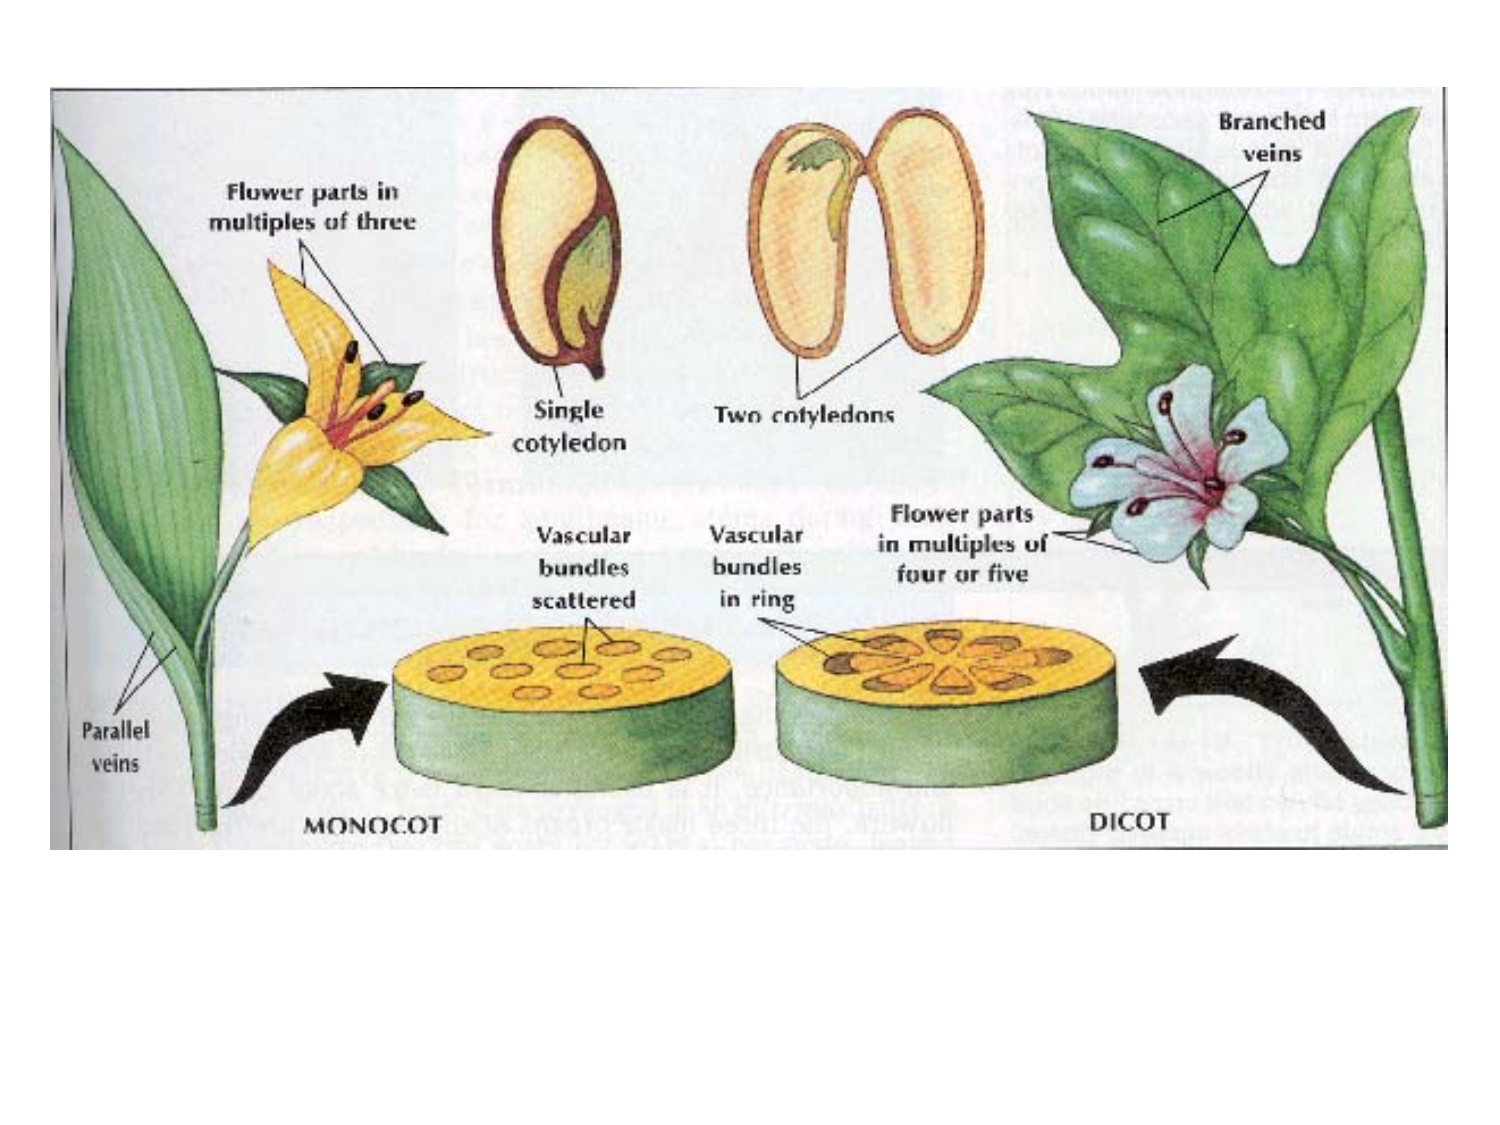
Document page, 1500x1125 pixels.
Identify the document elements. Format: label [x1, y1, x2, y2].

picture [49, 87, 1449, 851]
